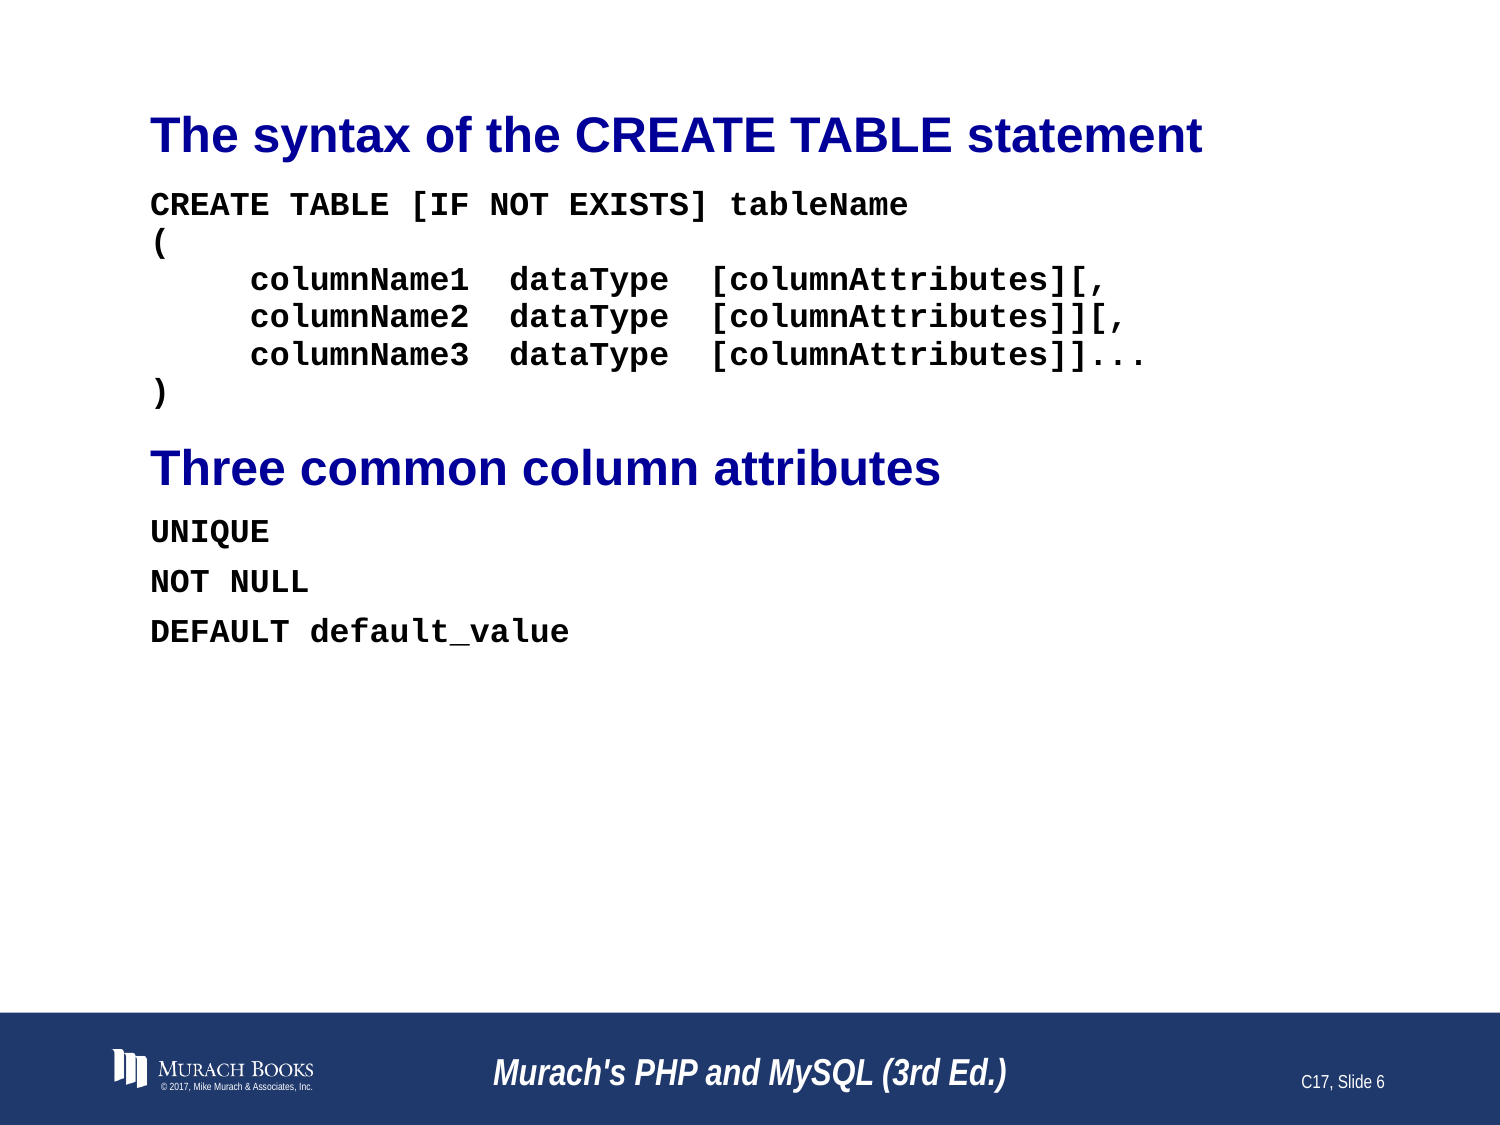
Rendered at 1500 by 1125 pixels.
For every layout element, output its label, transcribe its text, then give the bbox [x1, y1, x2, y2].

slide_number C17, Slide 6 [1087, 1025, 1400, 1100]
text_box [149, 187, 1368, 807]
slide_number Murach's PHP and MySQL (3rd Ed.) [463, 1025, 1050, 1100]
footer © 2017, Mike Murach & Associates, Inc. [12, 1025, 463, 1100]
title The syntax of the CREATE TABLE statement [150, 101, 1350, 163]
